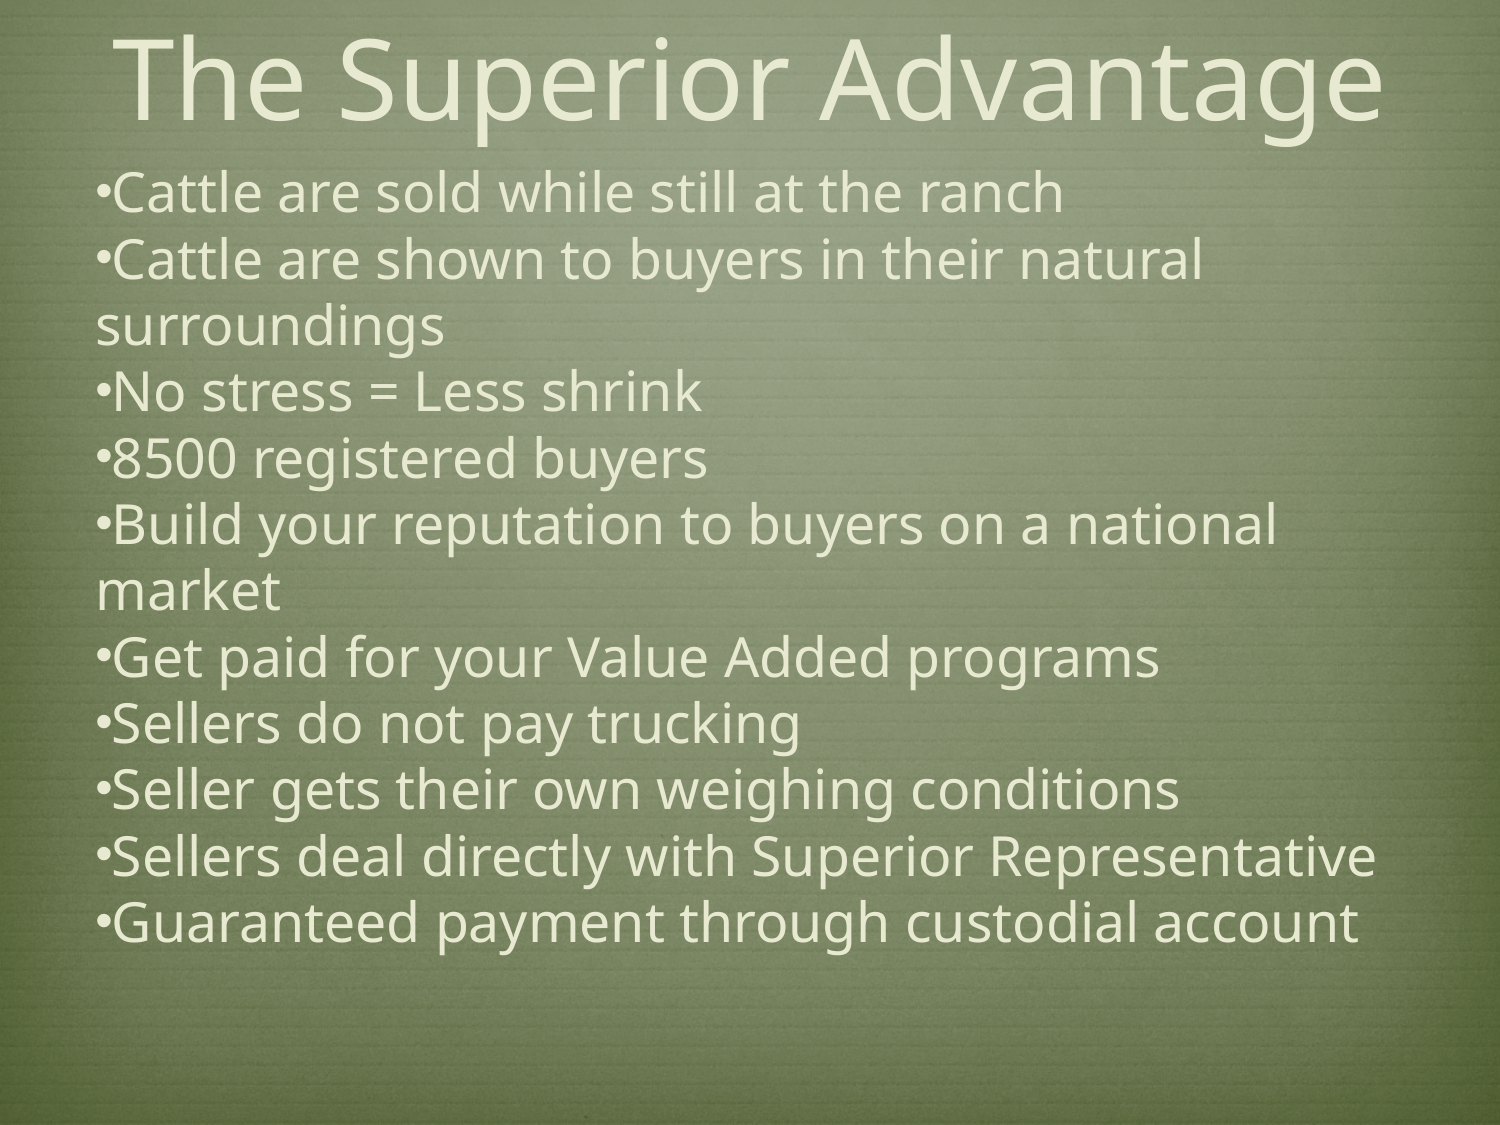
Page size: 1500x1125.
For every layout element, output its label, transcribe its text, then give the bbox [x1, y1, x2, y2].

list Cattle are sold while still at the ranch Cattle are shown to buyers in their natural surroundings No stress = Less shrink 8500 registered buyers Build your reputation to buyers on a national market Get paid for your Value Added programs Sellers do not pay trucking Seller gets their own weighing conditions Sellers deal directly with Superior Representative Guaranteed payment through custodial account [80, 149, 1420, 1063]
title The Superior Advantage [80, 0, 1420, 149]
